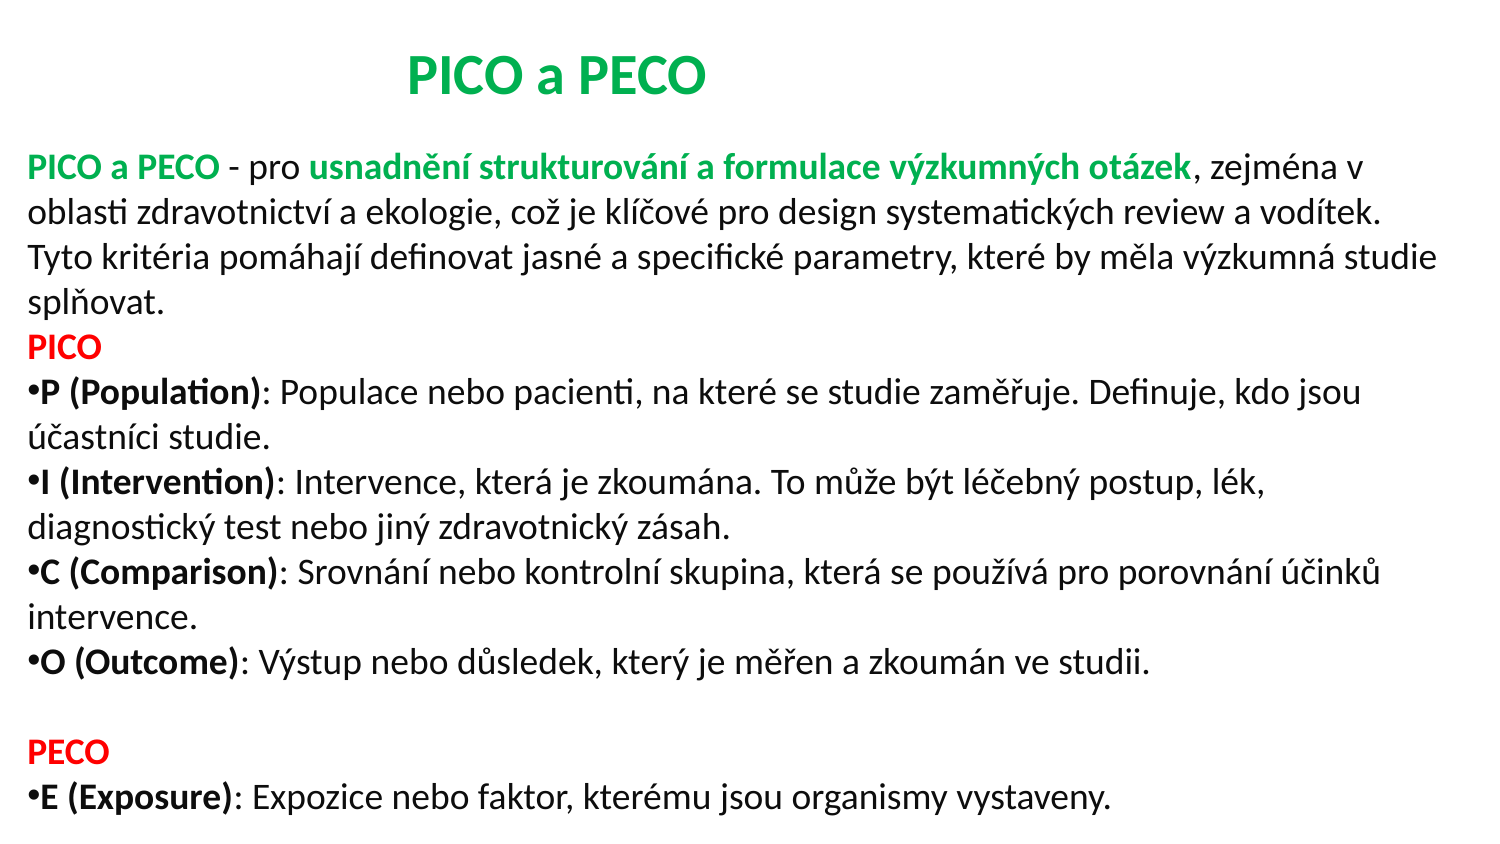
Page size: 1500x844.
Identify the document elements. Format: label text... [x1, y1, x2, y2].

text_box PICO a PECO - pro usnadnění strukturování a formulace výzkumných otázek, zejména v oblasti zdravotnictví a ekologie, což je klíčové pro design systematických review a vodítek. Tyto kritéria pomáhají definovat jasné a specifické parametry, které by měla výzkumná studie splňovat. PICO P (Population): Populace nebo pacienti, na které se studie zaměřuje. Definuje, kdo jsou účastníci studie. I (Intervention): Intervence, která je zkoumána. To může být léčebný postup, lék, diagnostický test nebo jiný zdravotnický zásah. C (Comparison): Srovnání nebo kontrolní skupina, která se používá pro porovnání účinků intervence. O (Outcome): Výstup nebo důsledek, který je měřen a zkoumán ve studii. PECO E (Exposure): Expozice nebo faktor, kterému jsou organismy vystaveny. [12, 134, 1463, 824]
title PICO a PECO [405, 34, 1070, 178]
